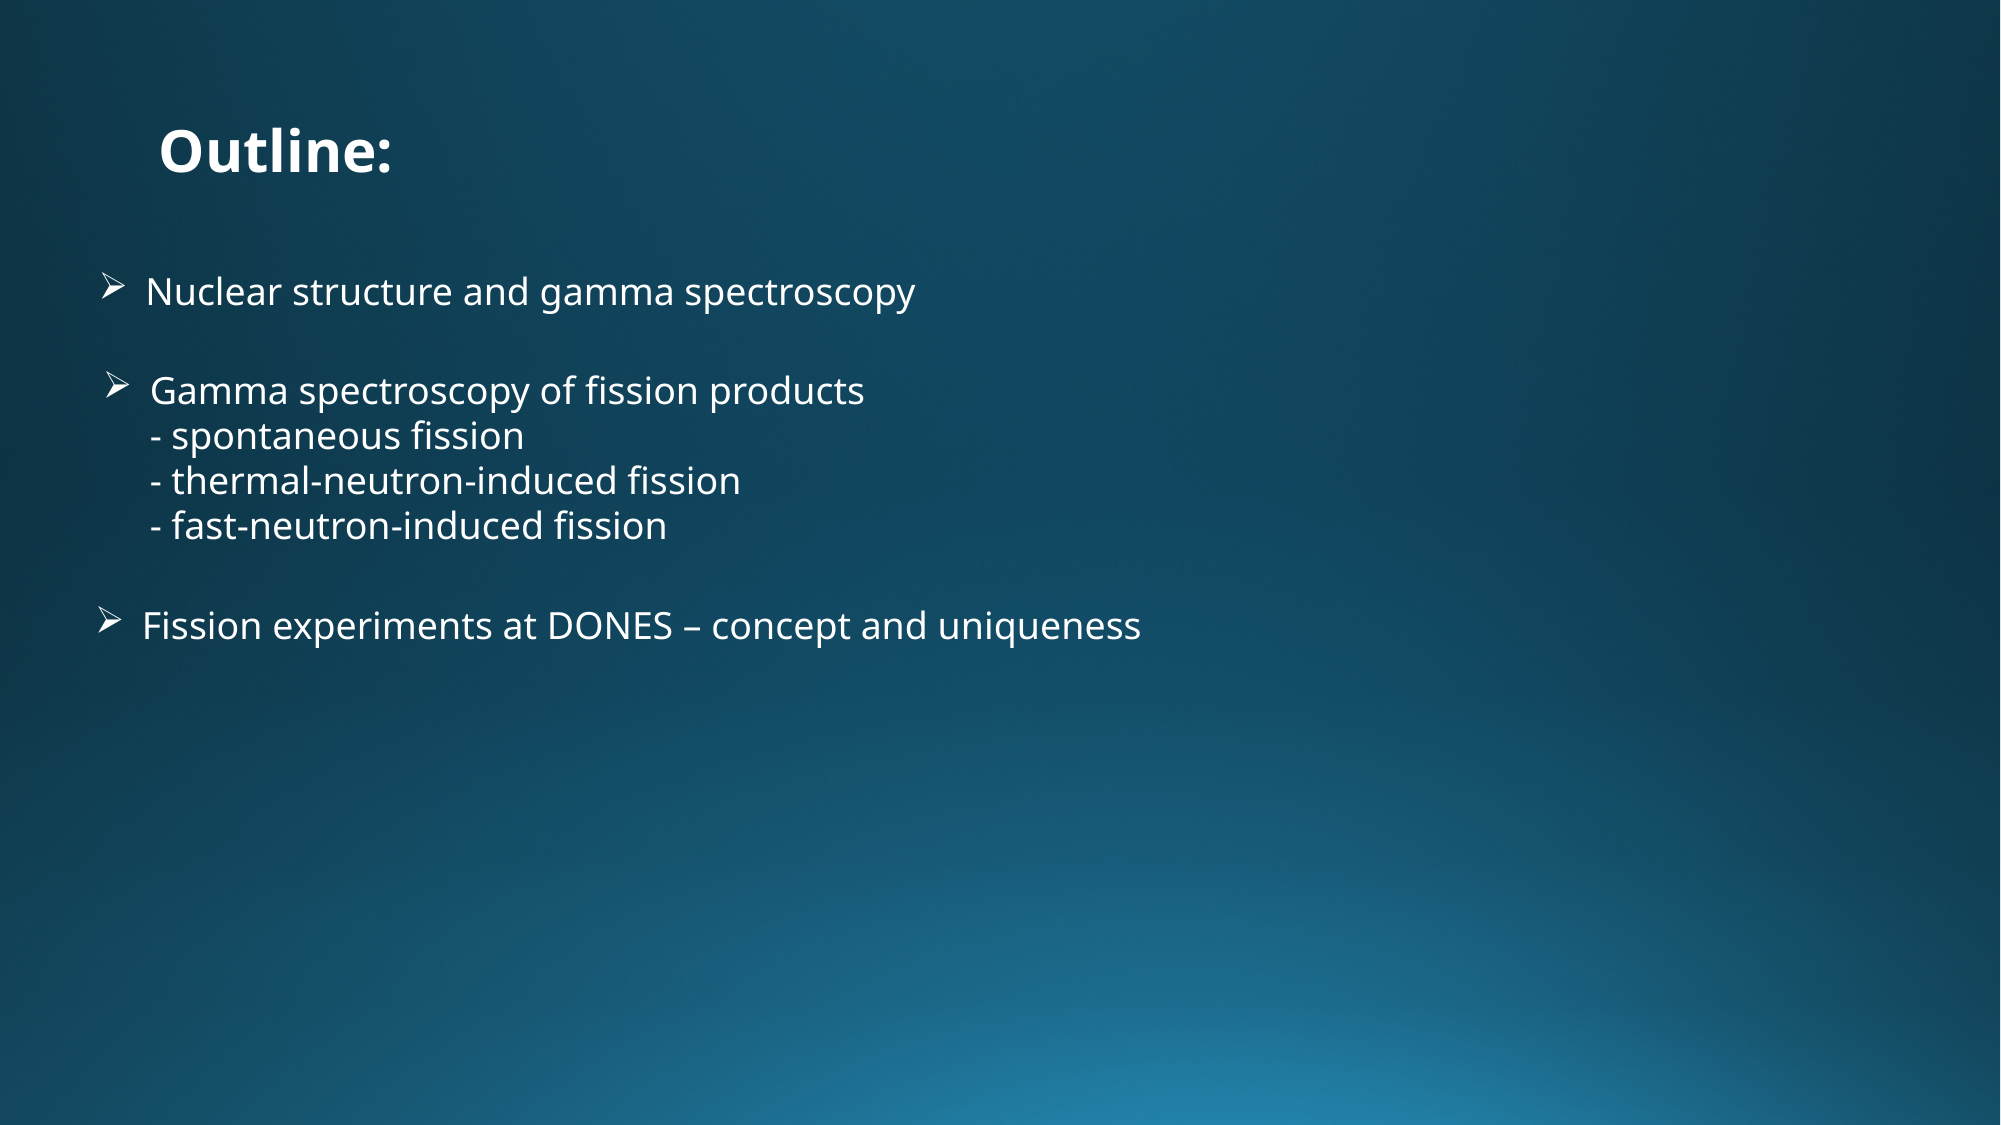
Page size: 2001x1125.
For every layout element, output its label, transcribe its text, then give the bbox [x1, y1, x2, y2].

text_box Outline: [144, 106, 409, 191]
text_box Nuclear structure and gamma spectroscopy [83, 260, 932, 321]
text_box Gamma spectroscopy of fission products - spontaneous fission - thermal-neutron-induced fission - fast-neutron-induced fission [88, 359, 881, 555]
text_box Fission experiments at DONES – concept and uniqueness [80, 594, 1158, 655]
picture [0, 0, 2001, 1125]
